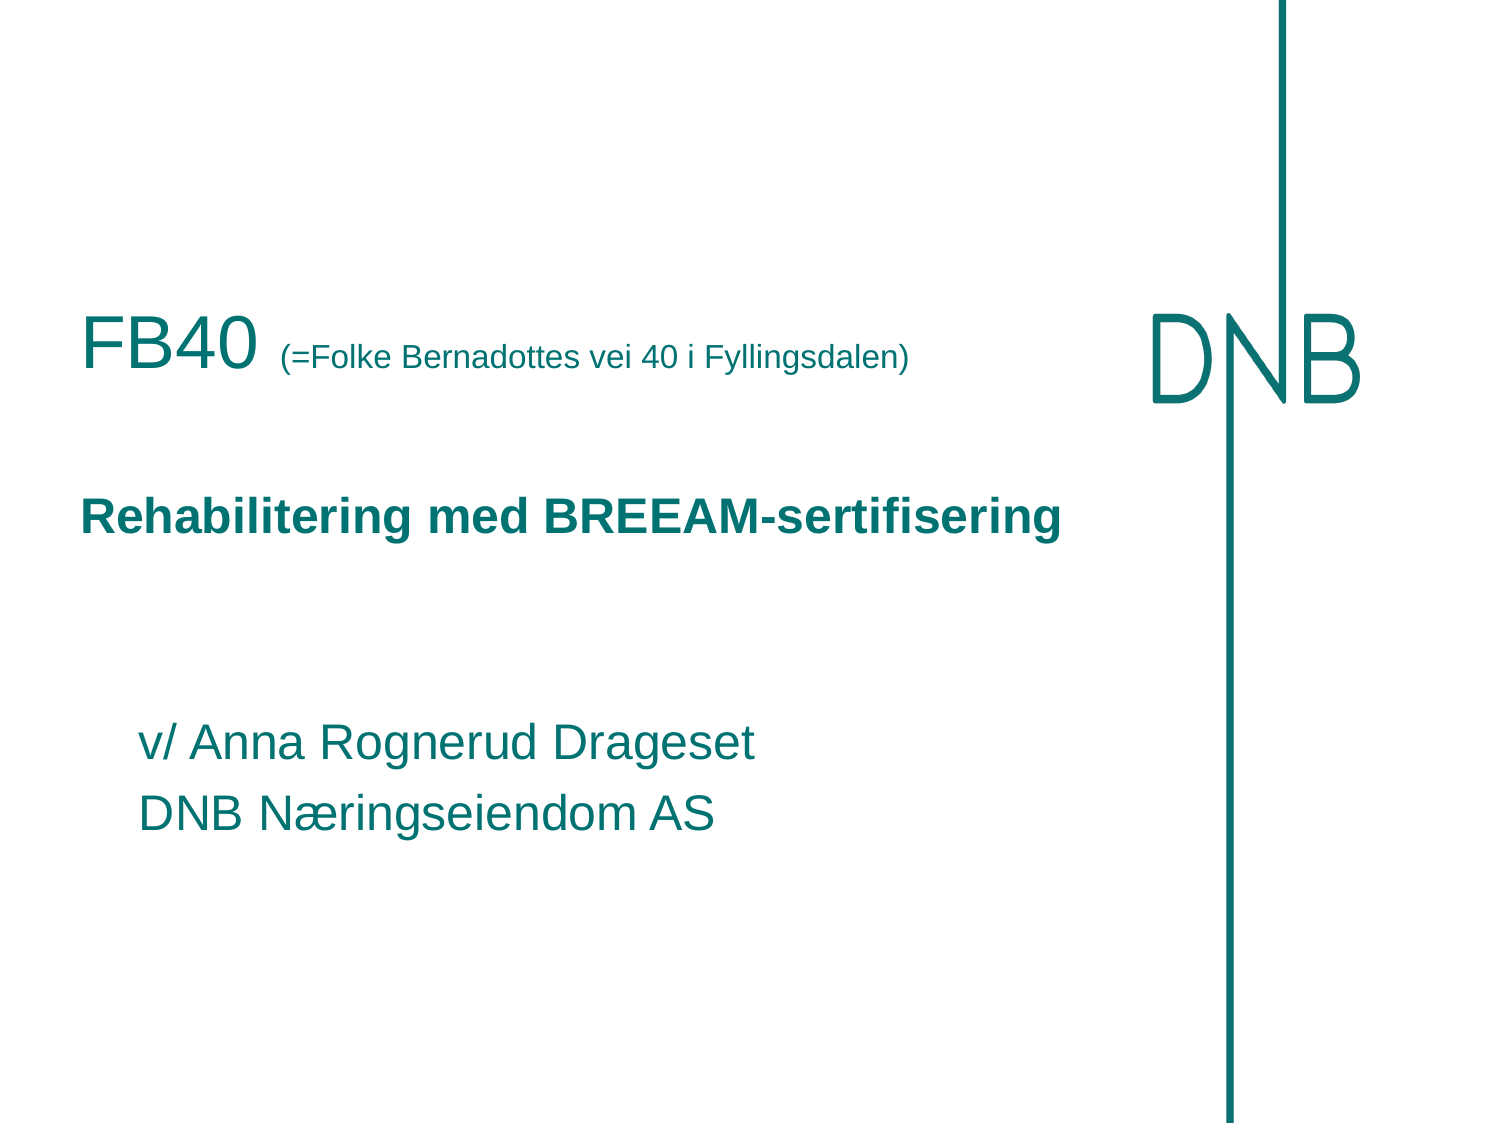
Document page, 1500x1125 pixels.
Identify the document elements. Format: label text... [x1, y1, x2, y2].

picture [1072, 0, 1427, 1123]
subtitle v/ Anna Rognerud Drageset DNB Næringseiendom AS [123, 562, 1160, 851]
title FB40 (=Folke Bernadottes vei 40 i Fyllingsdalen) Rehabilitering med BREEAM-sertifisering [64, 361, 1235, 551]
